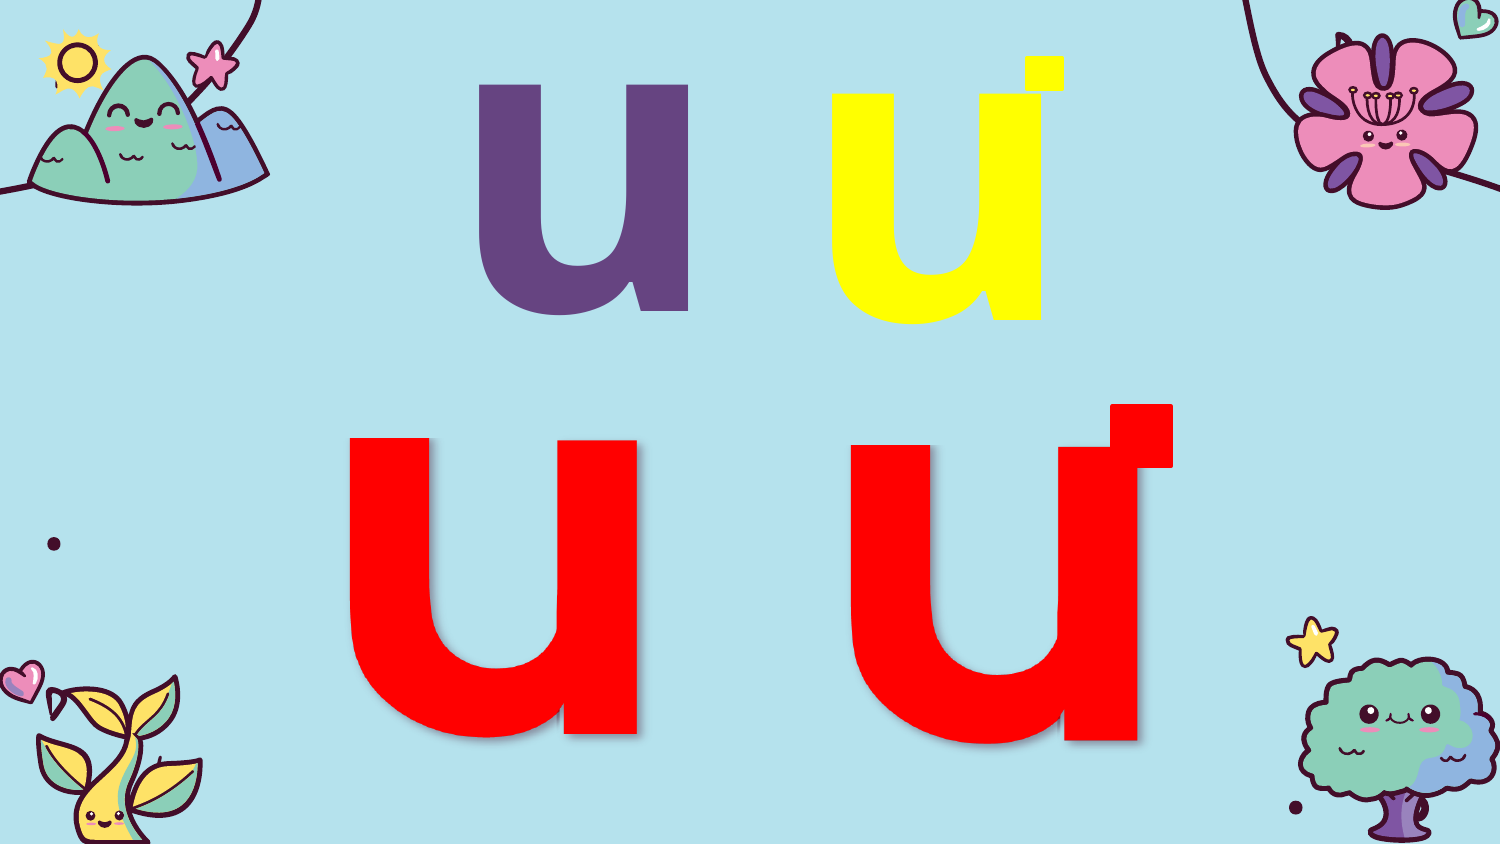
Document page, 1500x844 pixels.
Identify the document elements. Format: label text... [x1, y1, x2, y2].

text_box [1025, 56, 1064, 91]
text_box u [283, 0, 636, 402]
picture [289, 397, 702, 760]
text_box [0, 646, 209, 844]
text_box u [636, 0, 1239, 411]
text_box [1284, 615, 1500, 844]
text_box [26, 28, 271, 207]
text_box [1293, 0, 1500, 211]
picture [790, 404, 1202, 766]
